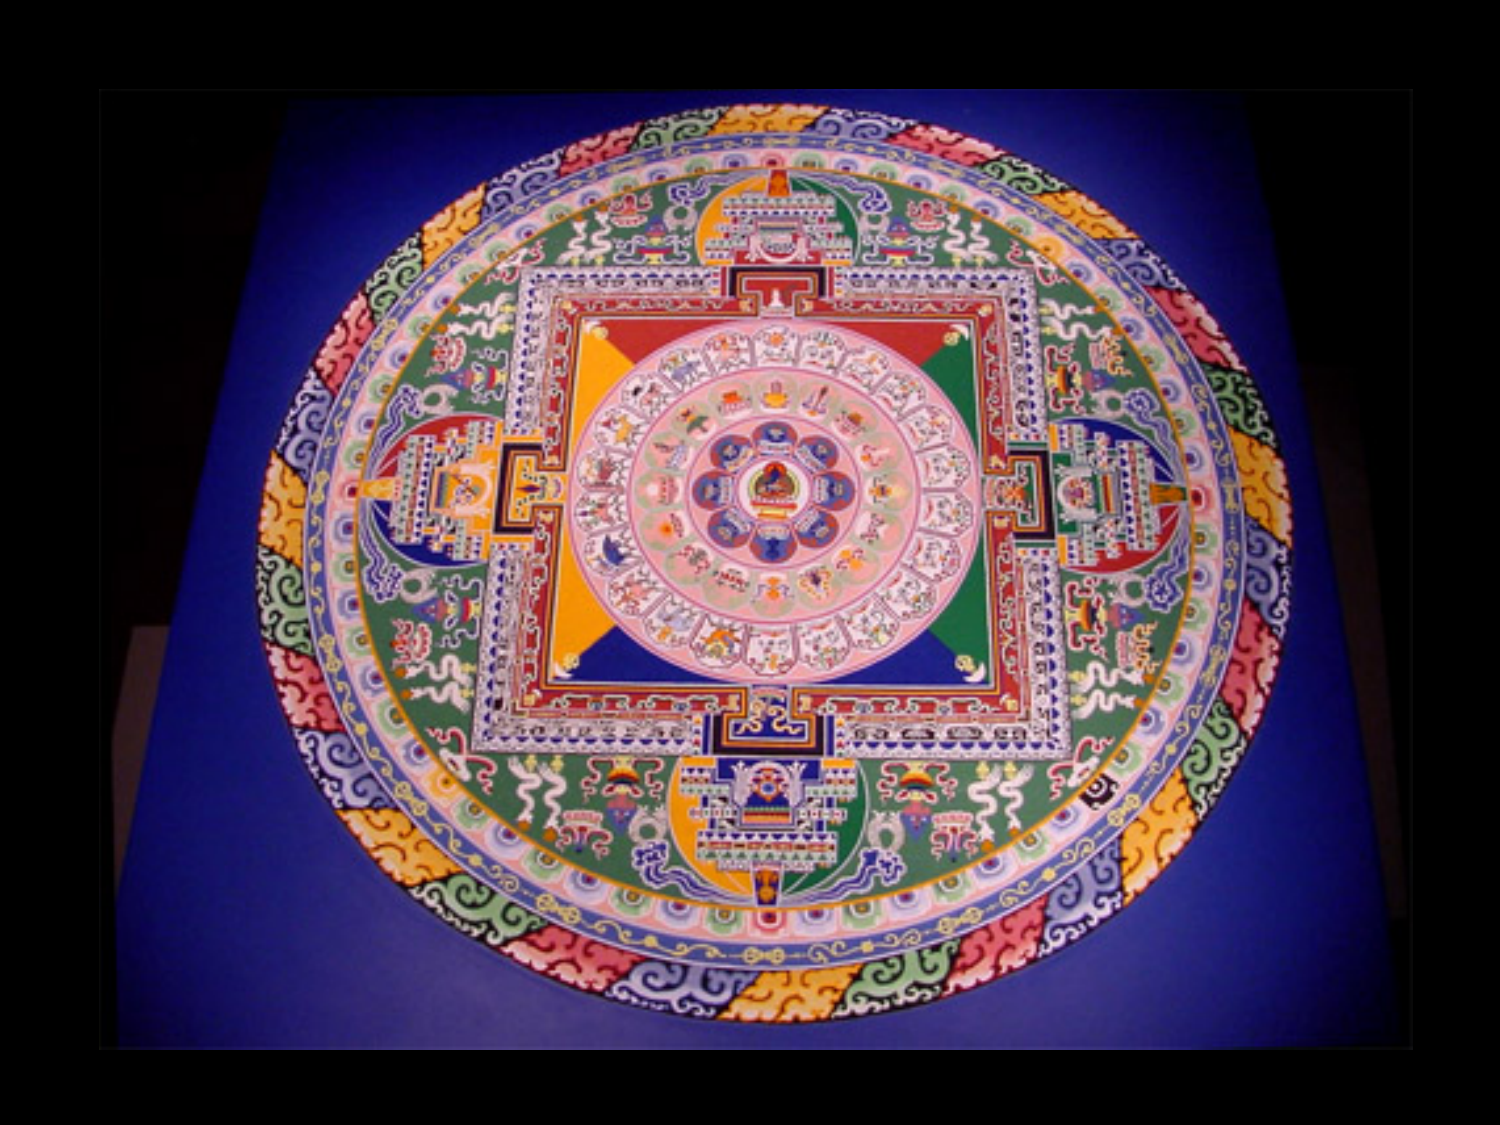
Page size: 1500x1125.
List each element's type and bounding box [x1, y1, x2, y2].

picture [99, 89, 1413, 1051]
